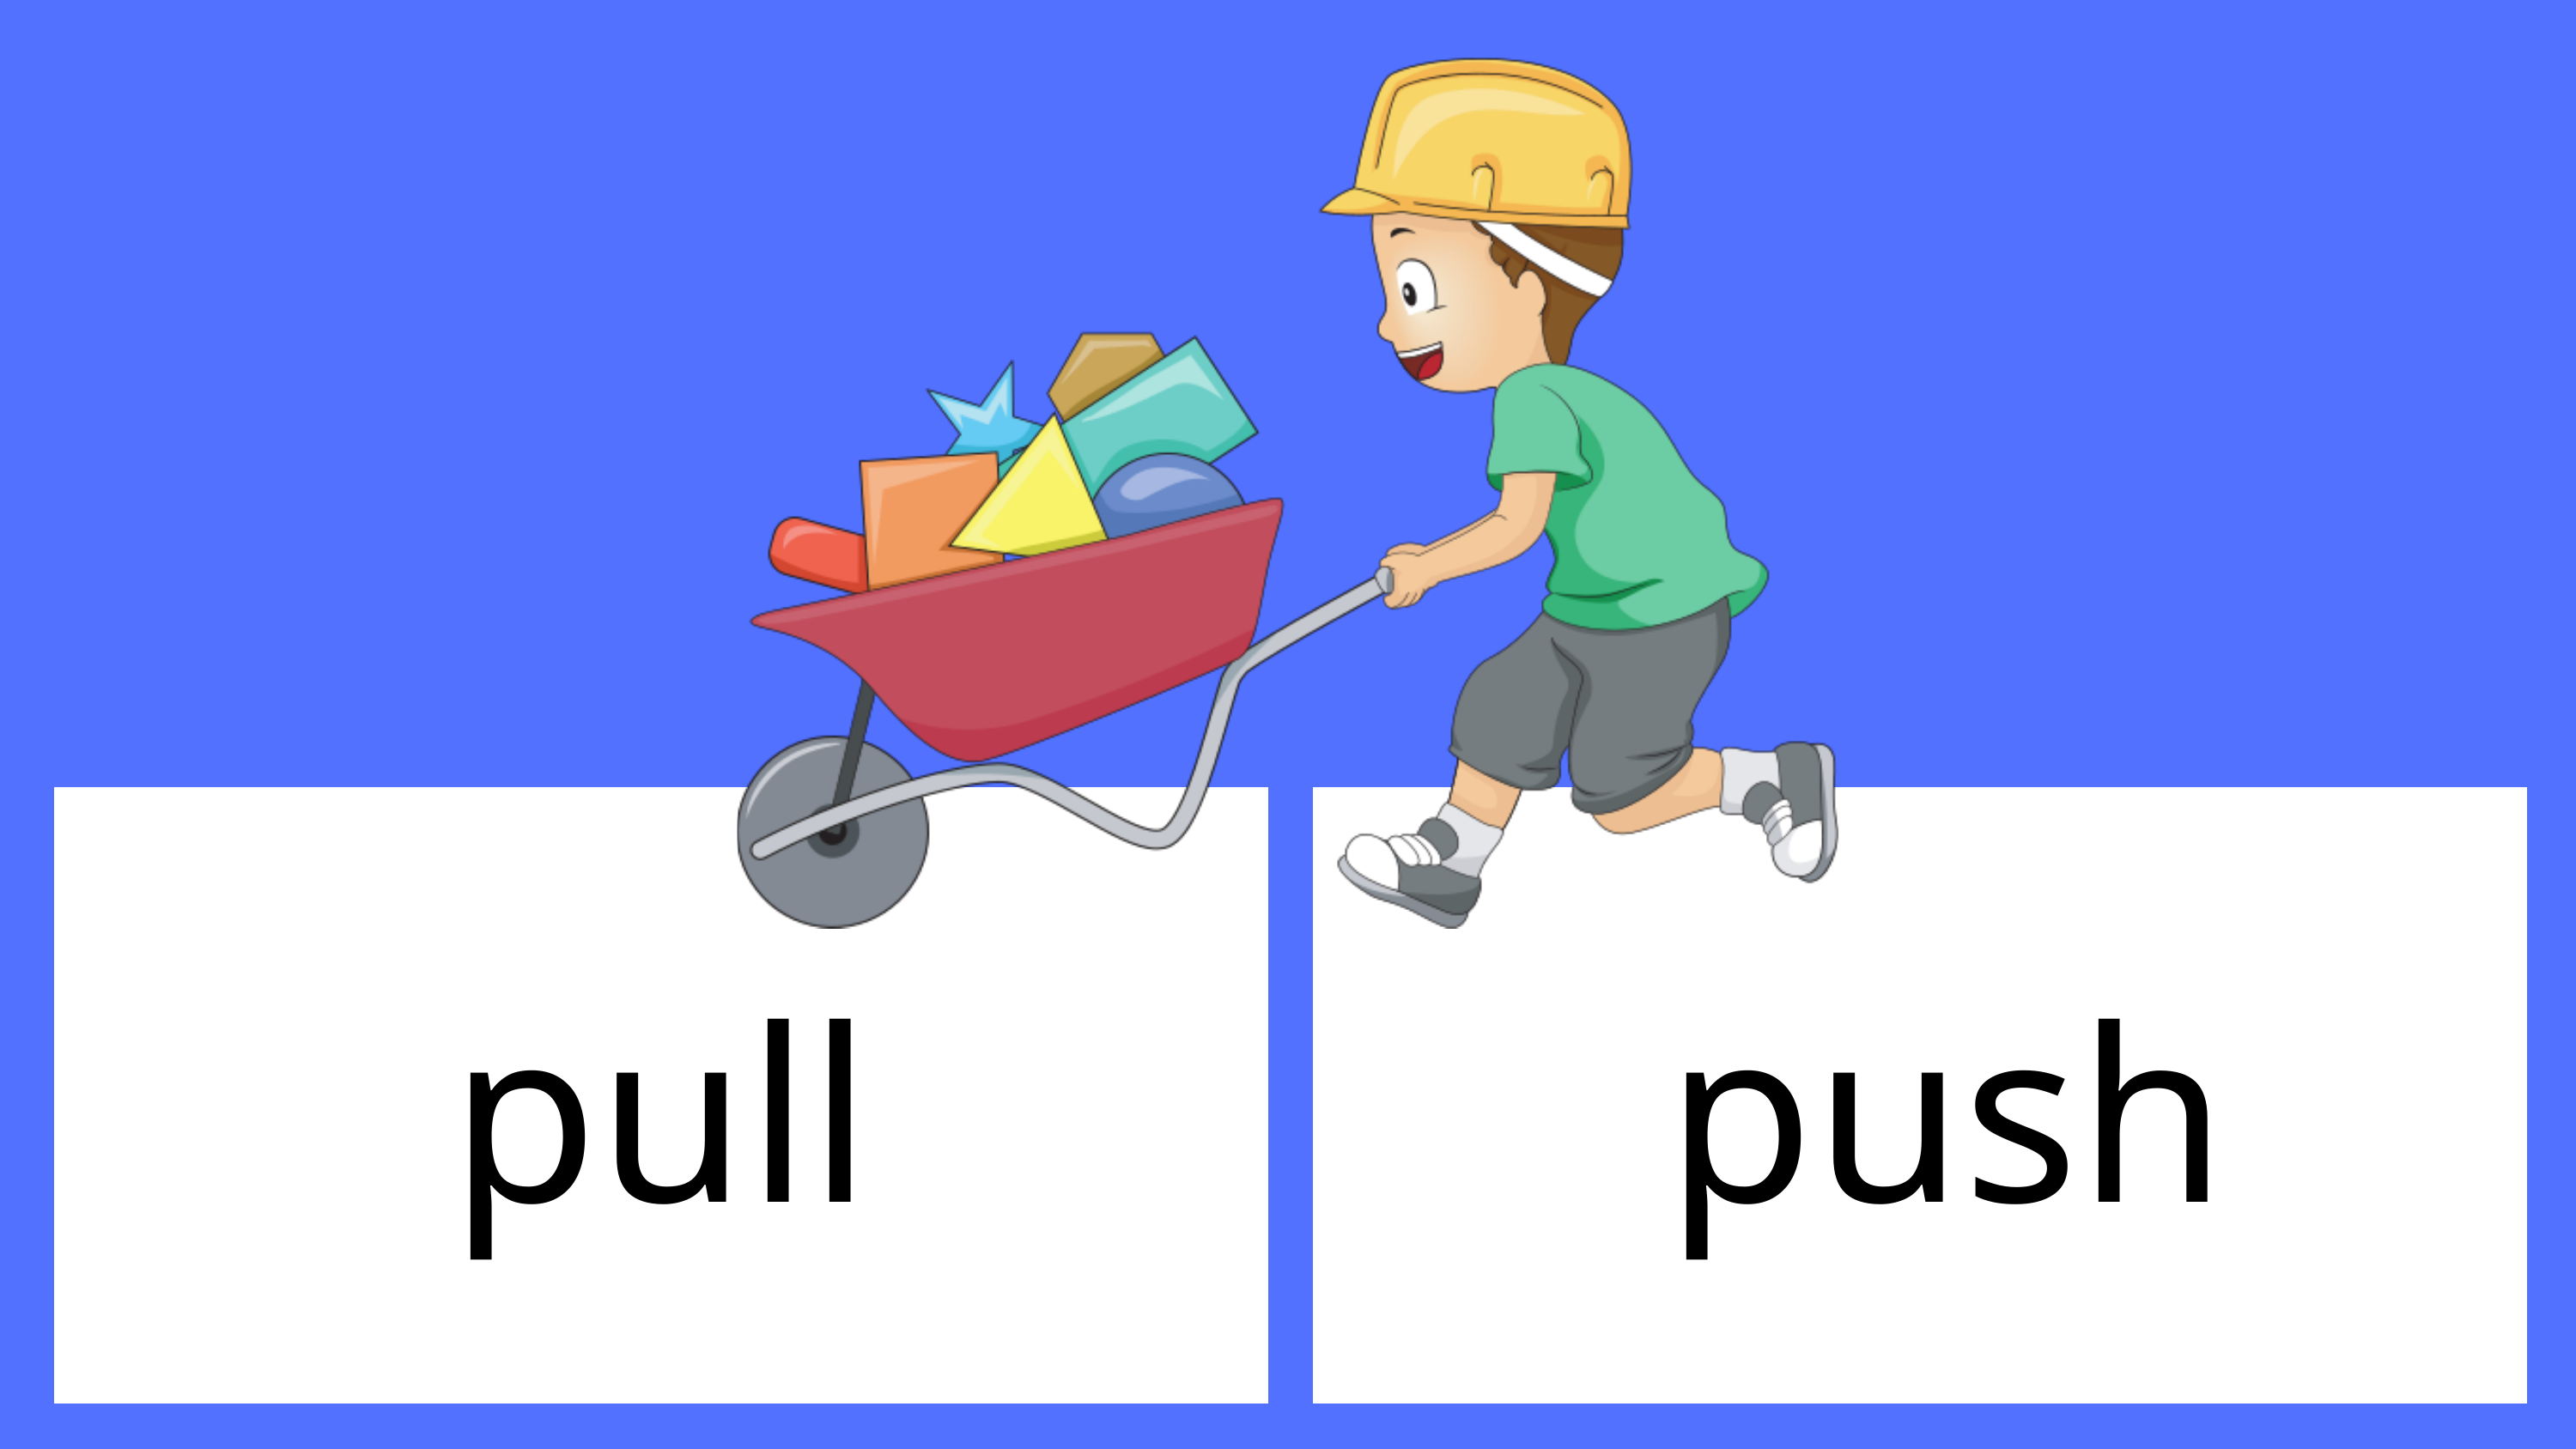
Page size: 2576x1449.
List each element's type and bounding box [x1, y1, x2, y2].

text_box [737, 38, 1839, 929]
text_box [1313, 786, 2528, 1404]
text_box [53, 786, 1268, 1404]
